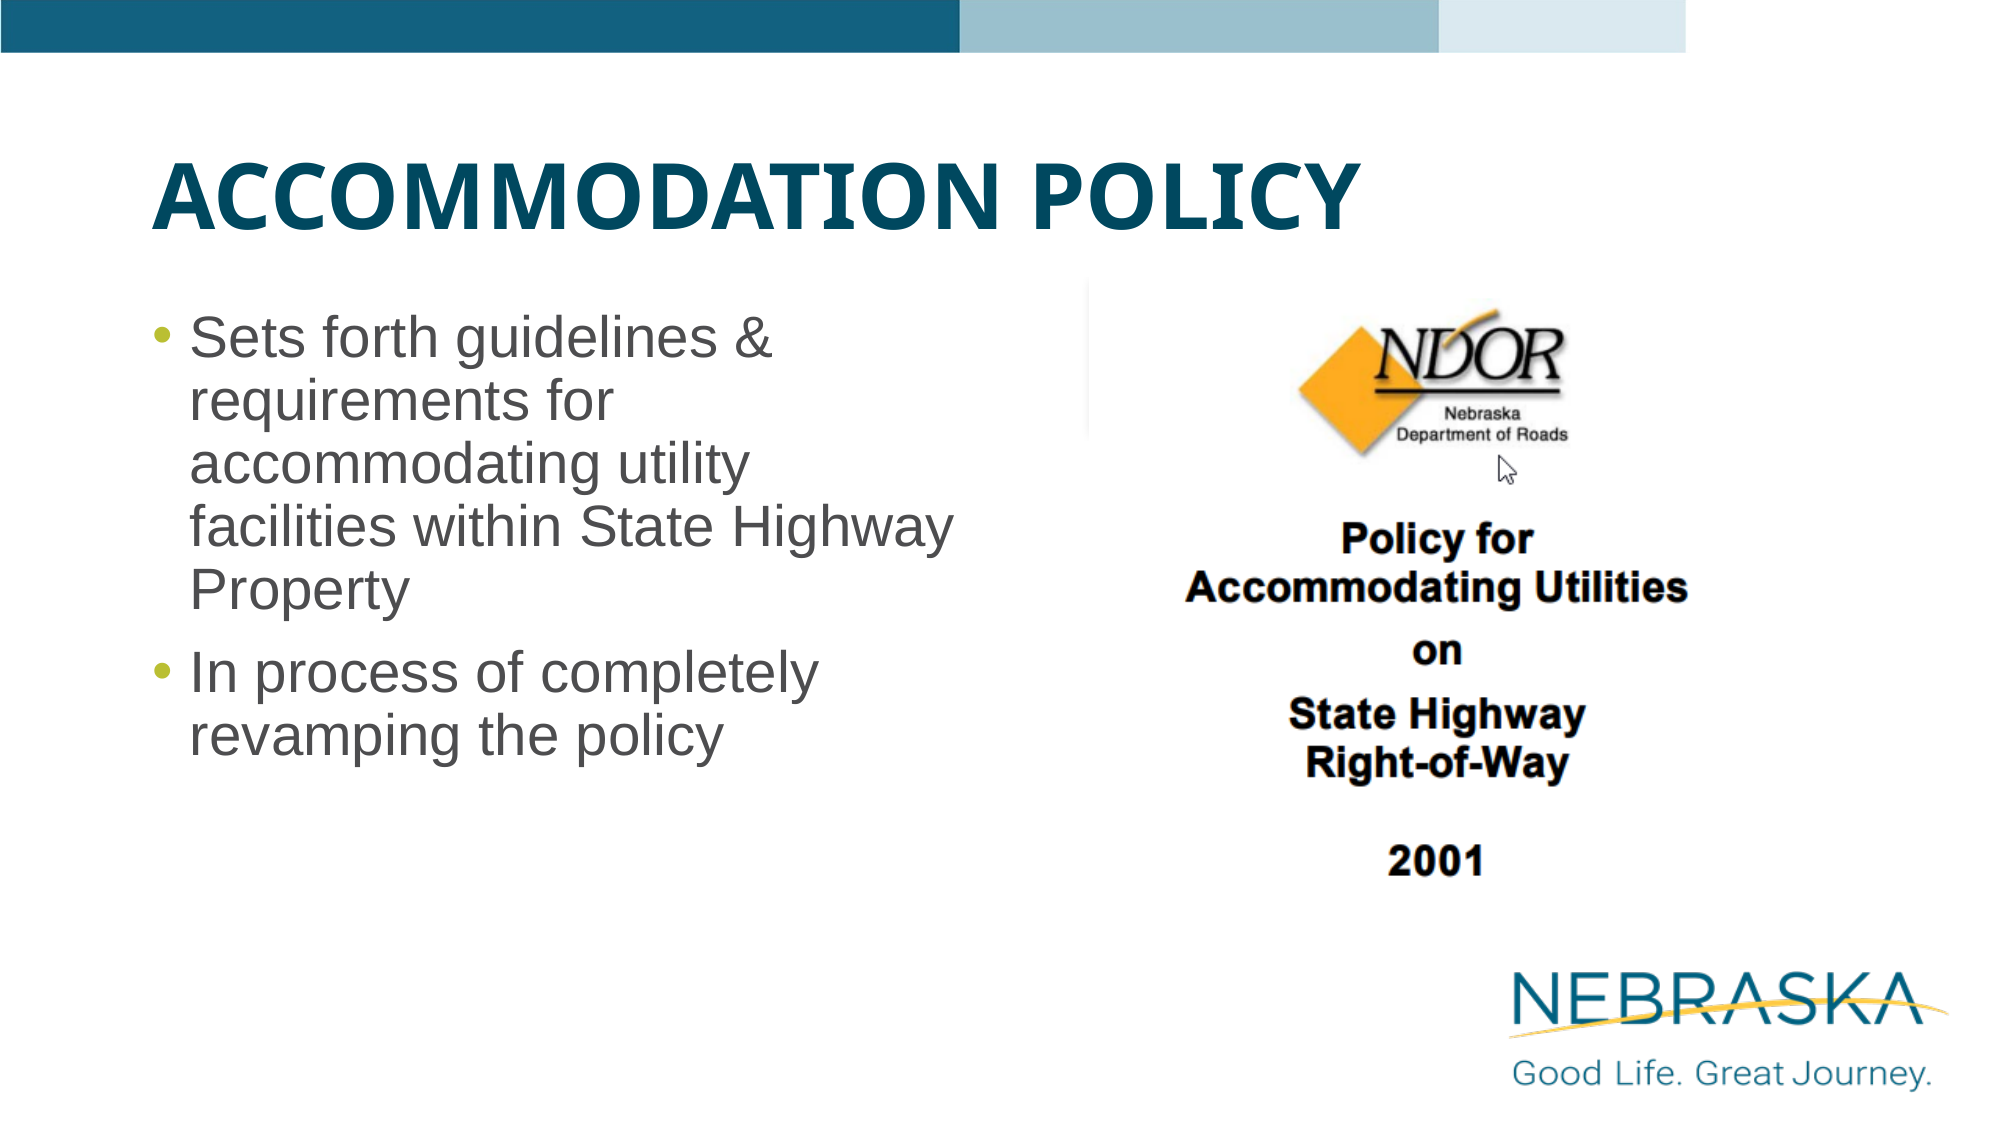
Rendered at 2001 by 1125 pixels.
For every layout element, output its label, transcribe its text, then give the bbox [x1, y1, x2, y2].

title Accommodation Policy [137, 90, 1863, 309]
picture [1503, 970, 1954, 1099]
list Sets forth guidelines & requirements for accommodating utility facilities within State Highway Property In process of completely revamping the policy [137, 299, 988, 945]
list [1109, 283, 1769, 926]
picture [0, 0, 2000, 53]
